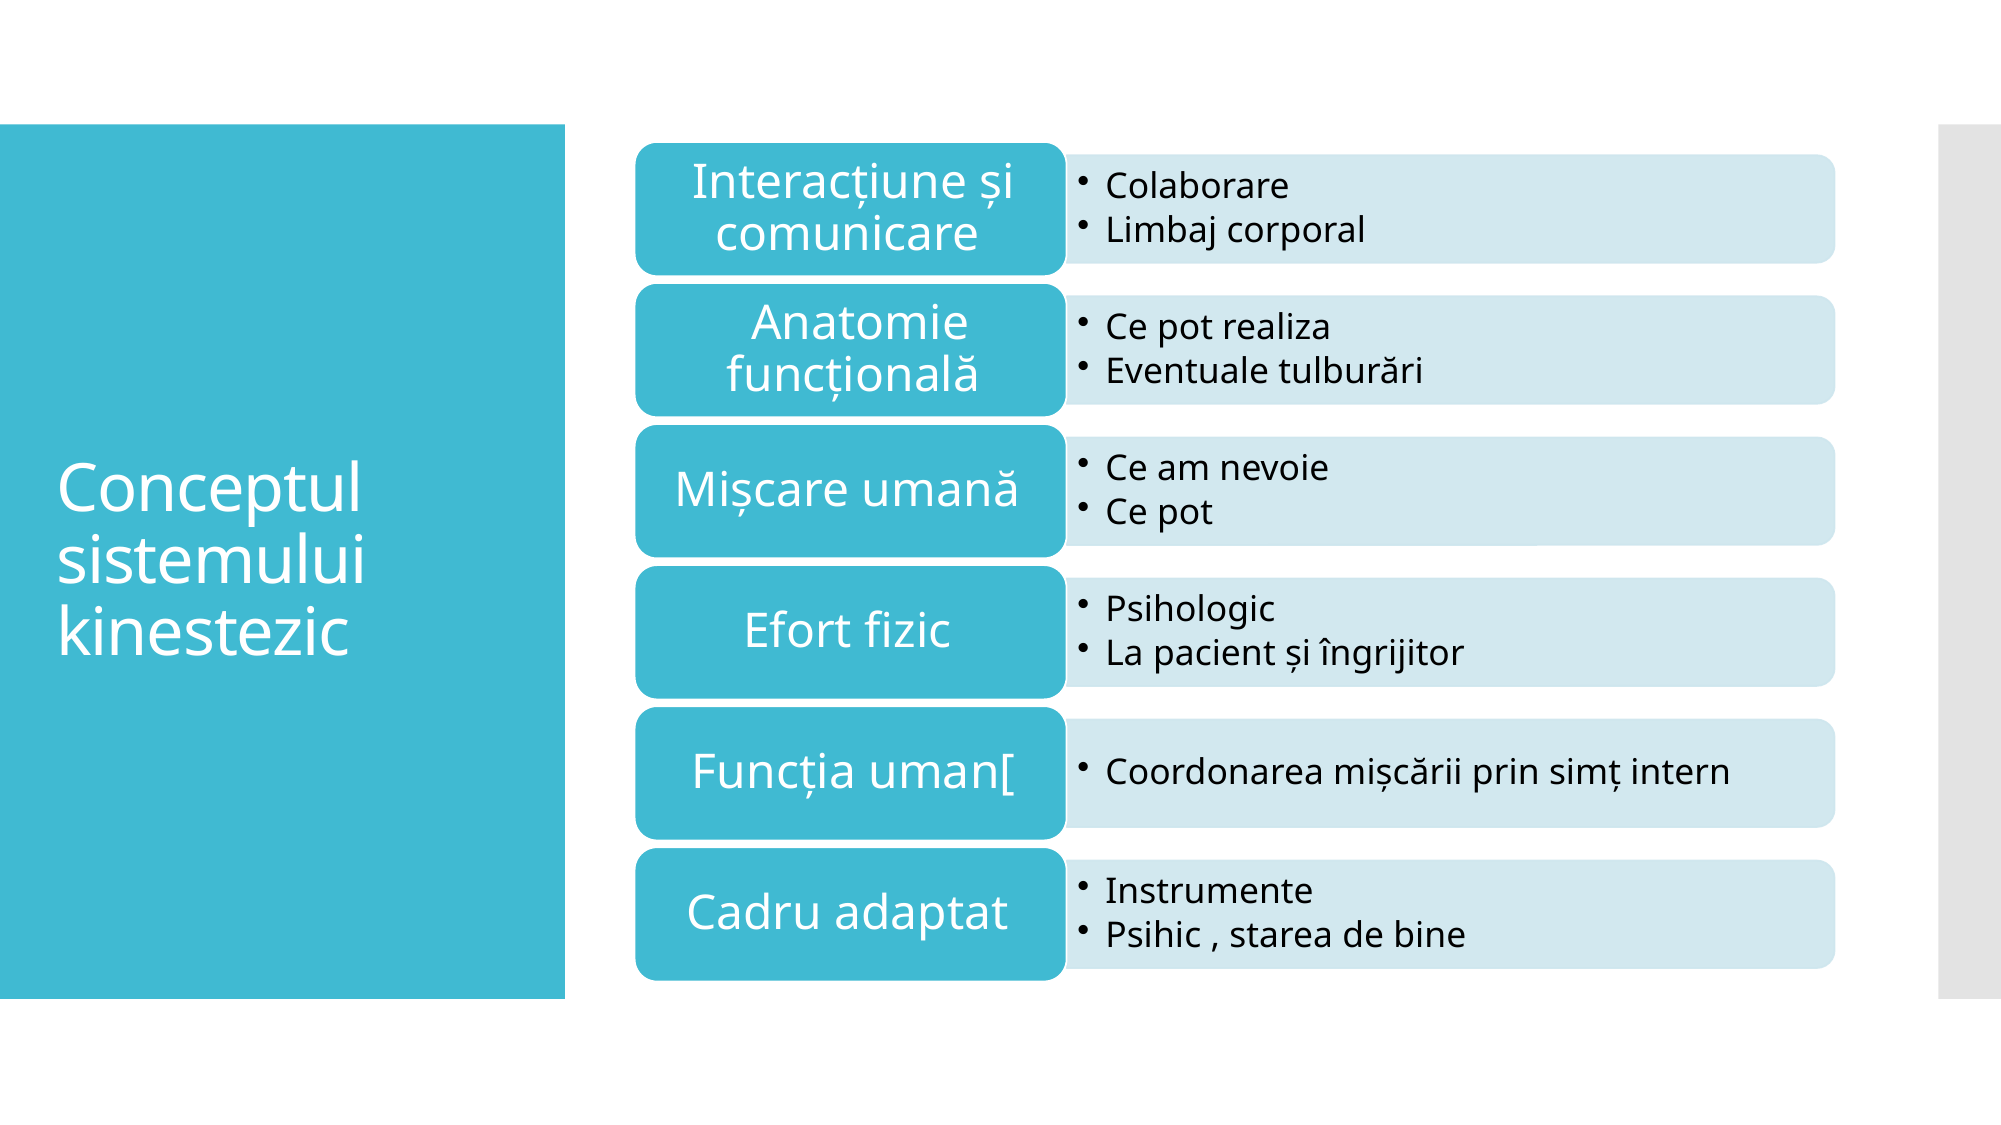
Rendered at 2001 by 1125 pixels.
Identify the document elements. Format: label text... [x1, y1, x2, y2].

title Conceptul sistemului kinestezic [41, 184, 525, 940]
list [634, 141, 1835, 982]
